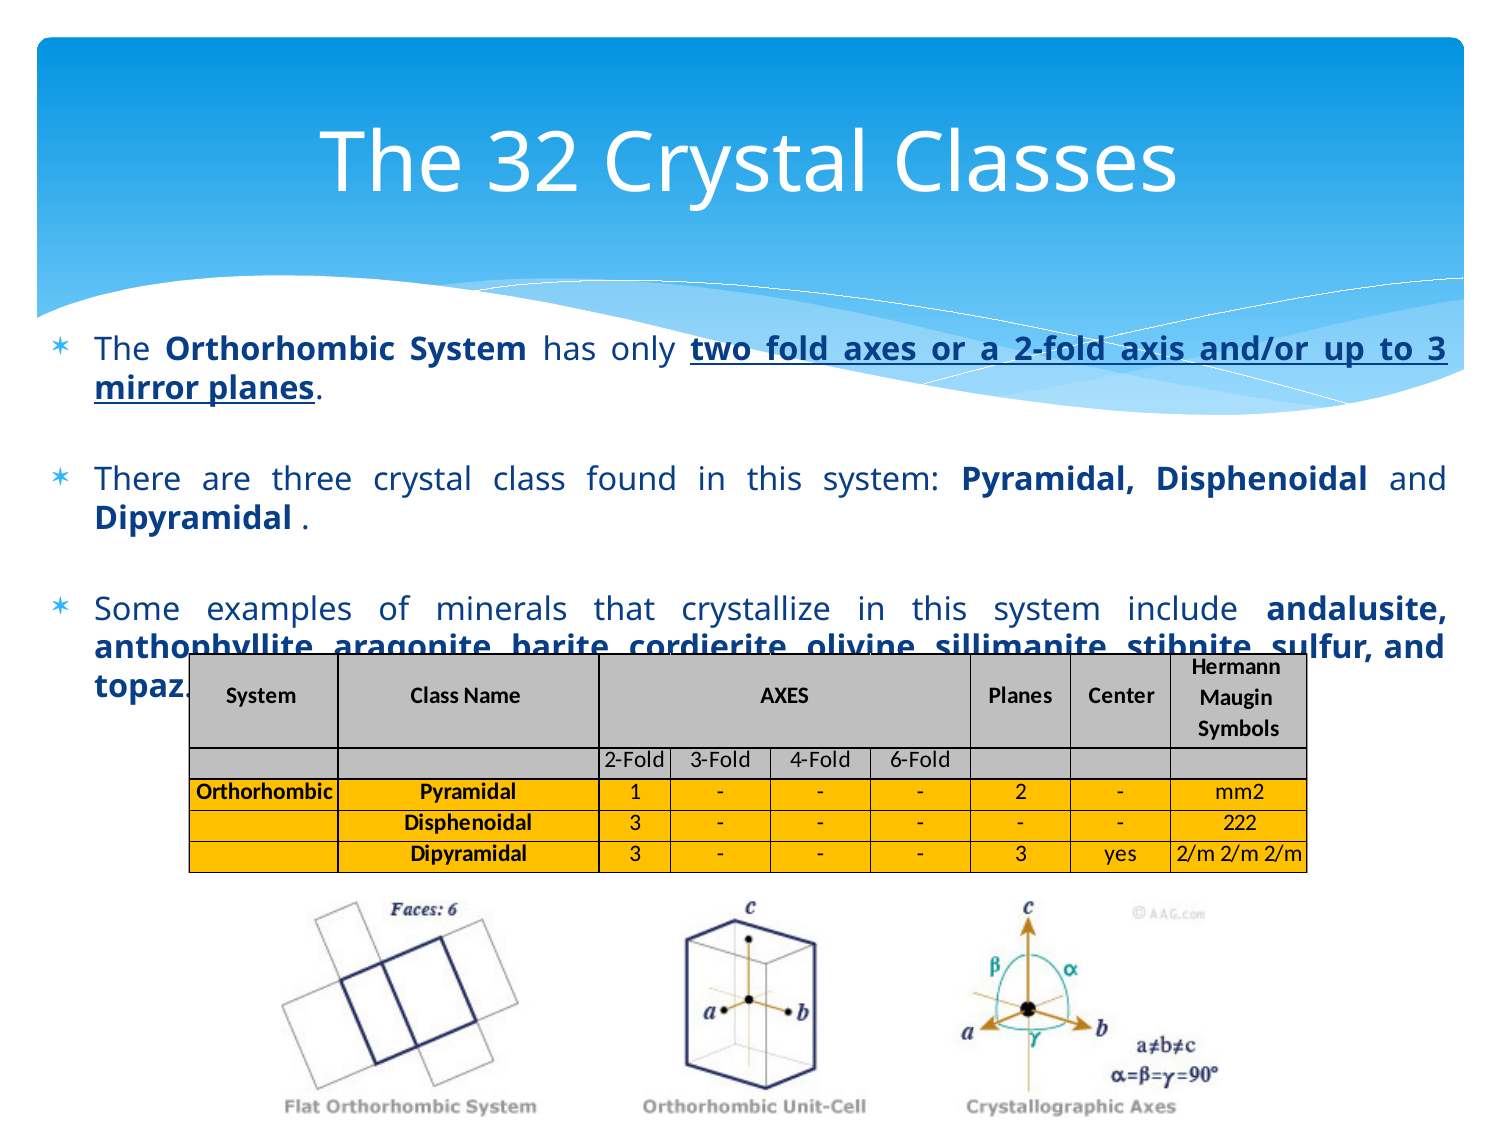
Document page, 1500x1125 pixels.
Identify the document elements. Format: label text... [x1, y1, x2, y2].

list The Orthorhombic System has only two fold axes or a 2-fold axis and/or up to 3 mirror planes. There are three crystal class found in this system: Pyramidal, Disphenoidal and Dipyramidal . Some examples of minerals that crystallize in this system include andalusite, anthophyllite, aragonite, barite, cordierite, olivine, sillimanite, stibnite, sulfur, and topaz. [37, 275, 1463, 854]
picture [188, 653, 1310, 875]
title The 32 Crystal Classes [75, 55, 1425, 261]
picture [281, 900, 1219, 1120]
